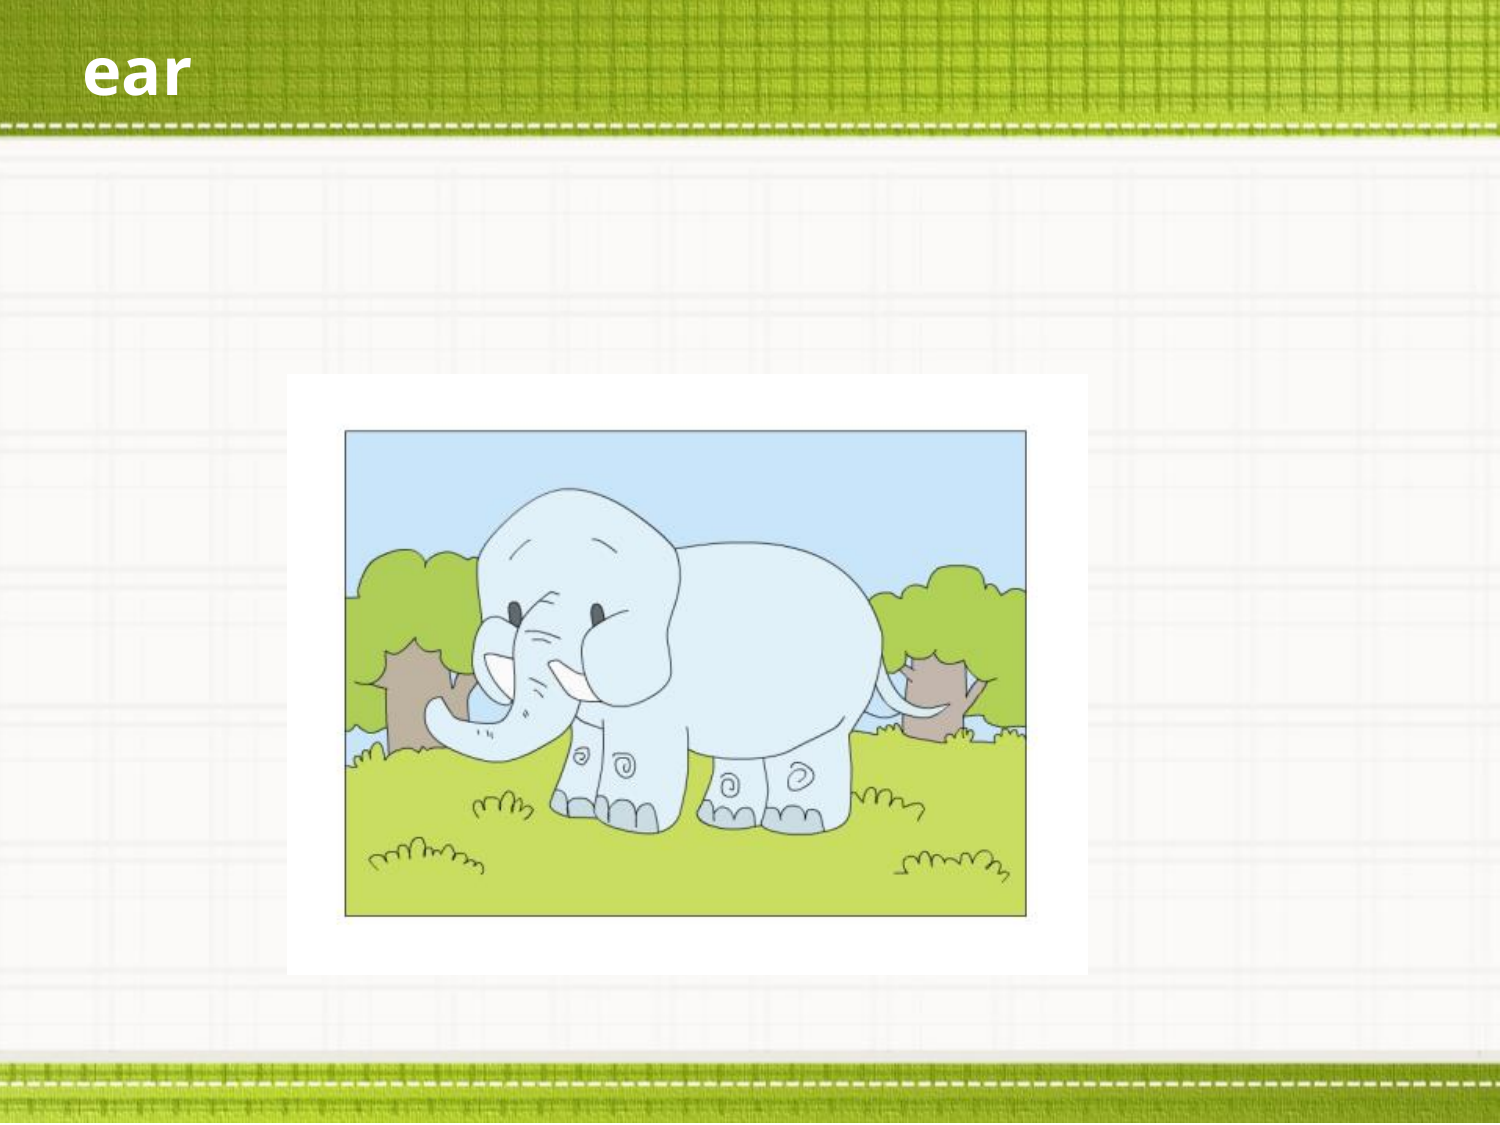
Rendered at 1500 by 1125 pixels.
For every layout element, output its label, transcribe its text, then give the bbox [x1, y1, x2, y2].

title ear [67, 8, 1439, 140]
picture [0, 0, 1500, 1123]
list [287, 374, 1088, 976]
